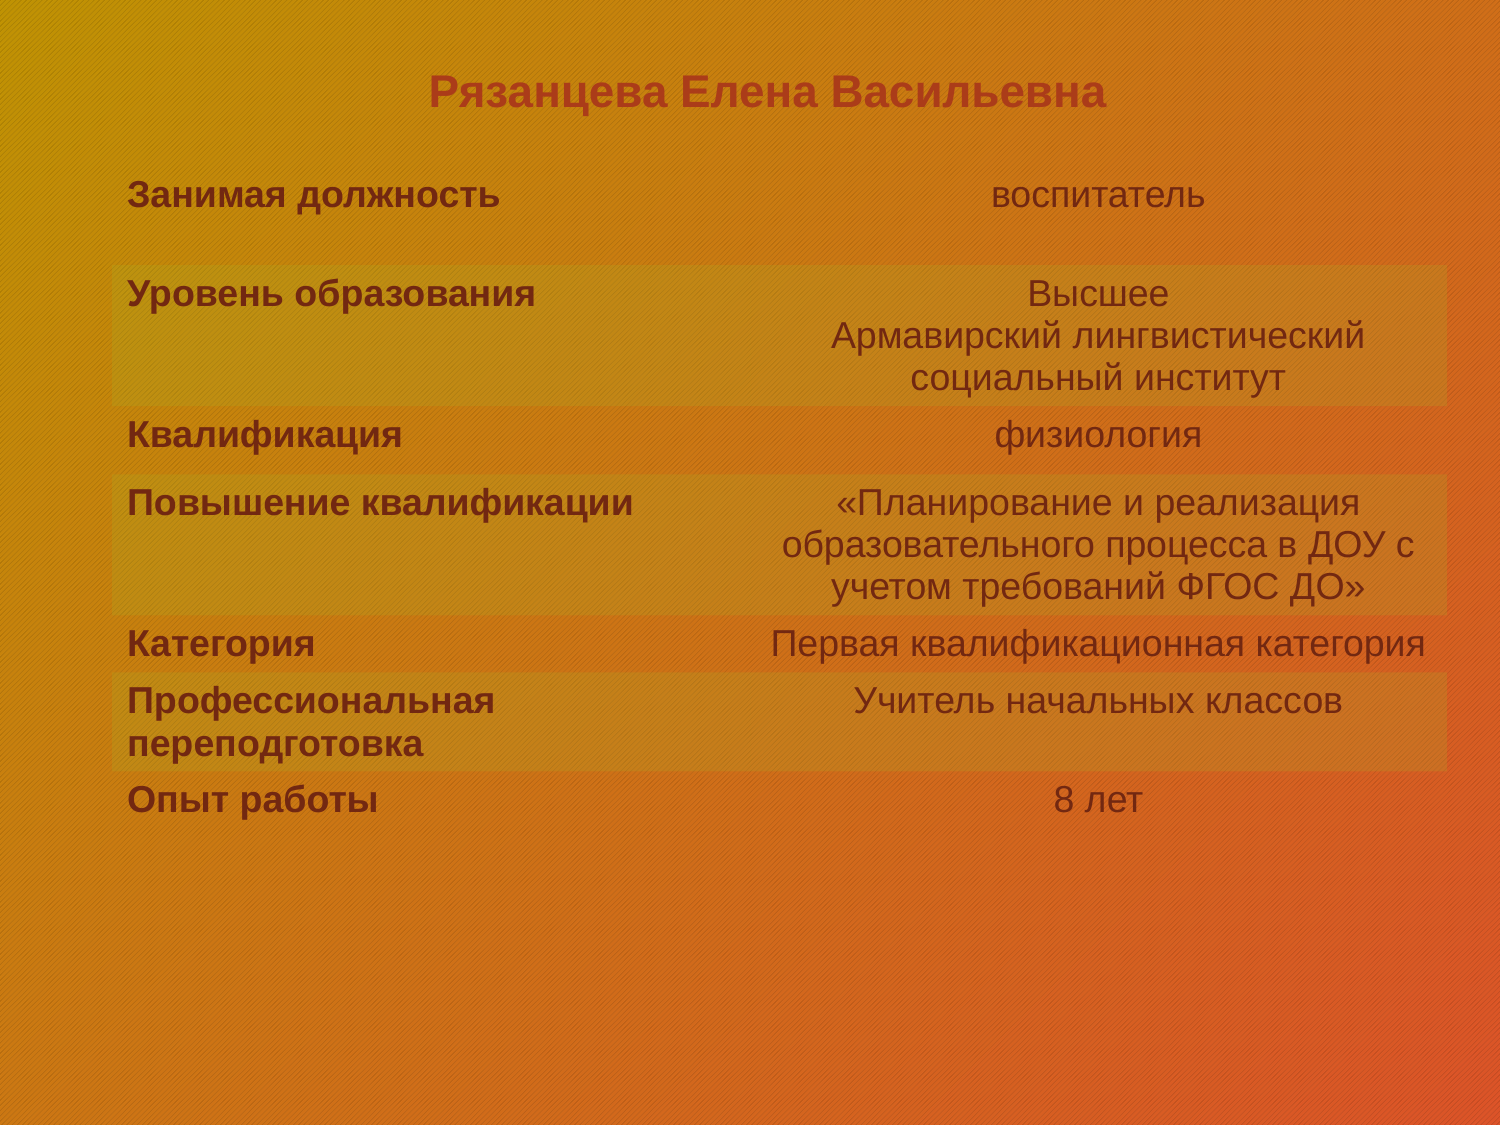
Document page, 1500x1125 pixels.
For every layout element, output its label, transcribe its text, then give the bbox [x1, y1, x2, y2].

table_cell Повышение квалификации [112, 474, 750, 615]
table_header воспитатель [750, 166, 1447, 265]
table_cell Учитель начальных классов [750, 672, 1447, 771]
table_cell 8 лет [750, 771, 1447, 871]
table_cell физиология [750, 406, 1447, 474]
table_cell Профессиональная переподготовка [112, 672, 750, 771]
table_cell Опыт работы [112, 771, 750, 871]
table_cell Высшее Армавирский лингвистический социальный институт [750, 265, 1447, 406]
table_header Занимая должность [112, 166, 750, 265]
table_cell Квалификация [112, 406, 750, 474]
table_cell Категория [112, 615, 750, 672]
table_cell Уровень образования [112, 265, 750, 406]
table_cell Первая квалификационная категория [750, 615, 1447, 672]
table_cell «Планирование и реализация образовательного процесса в ДОУ с учетом требований ФГОС ДО» [750, 474, 1447, 615]
text_box Рязанцева Елена Васильевна [348, 54, 1187, 125]
